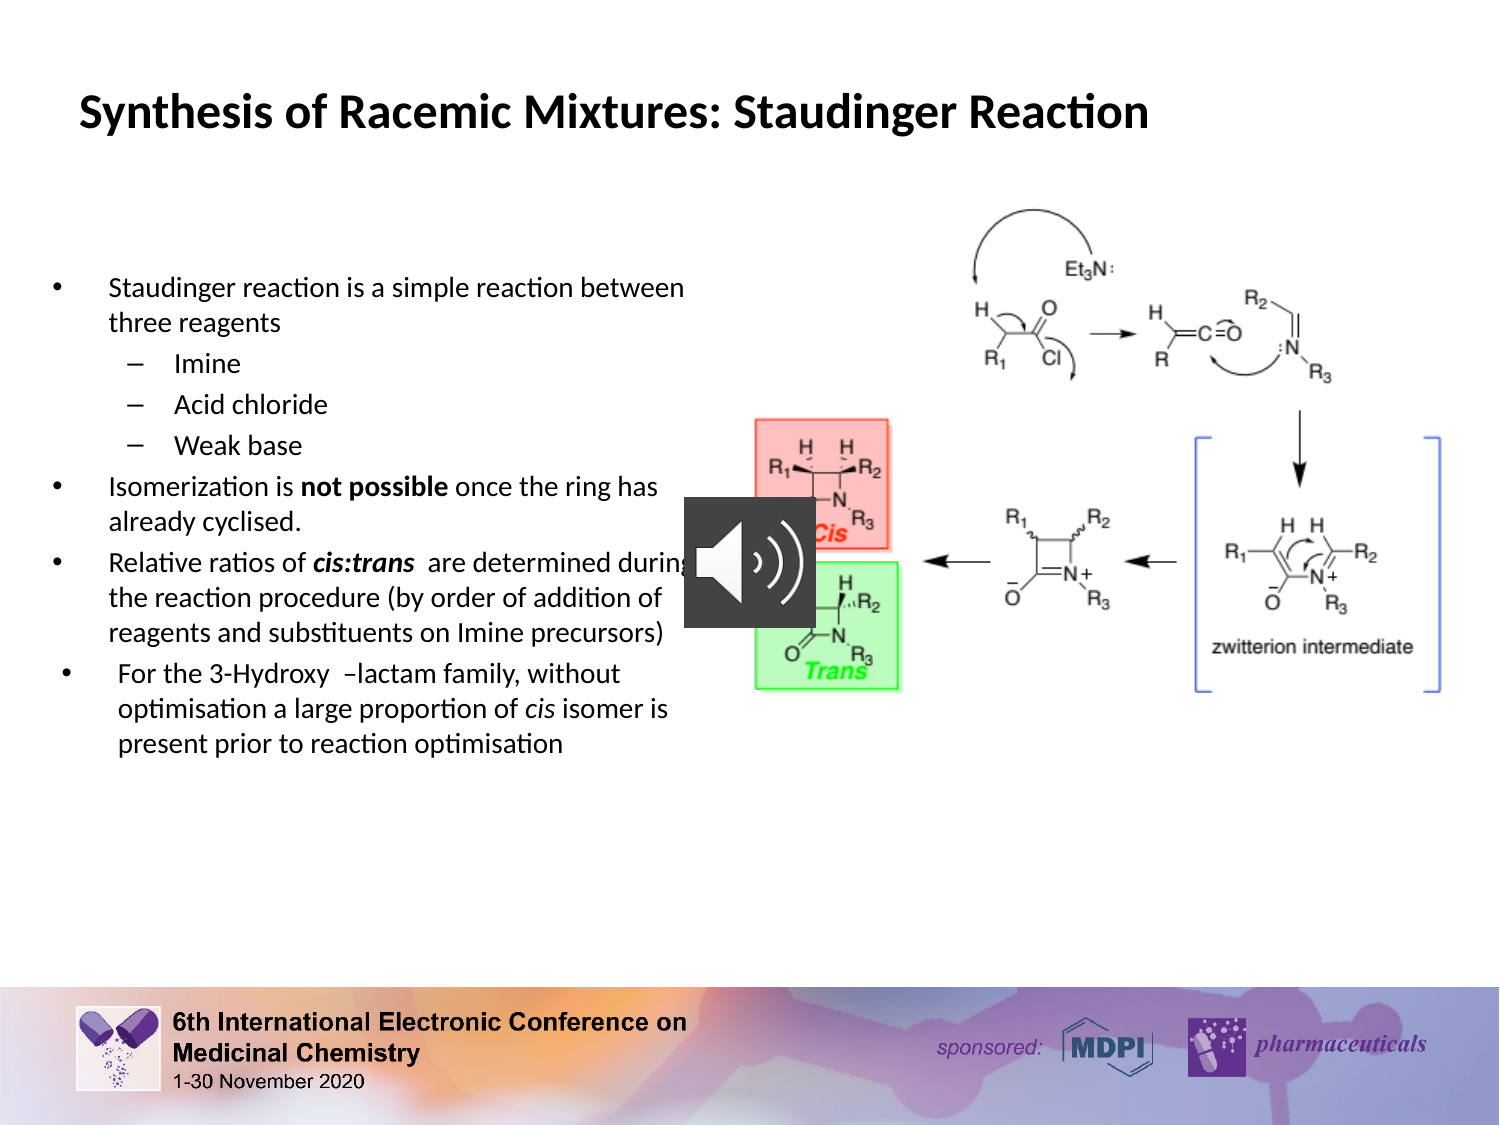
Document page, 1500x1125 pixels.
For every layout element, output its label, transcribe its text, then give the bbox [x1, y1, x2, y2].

picture [683, 201, 1443, 699]
picture [0, 987, 1499, 1125]
text_box Synthesis of Racemic Mixtures: Staudinger Reaction [64, 71, 1484, 147]
